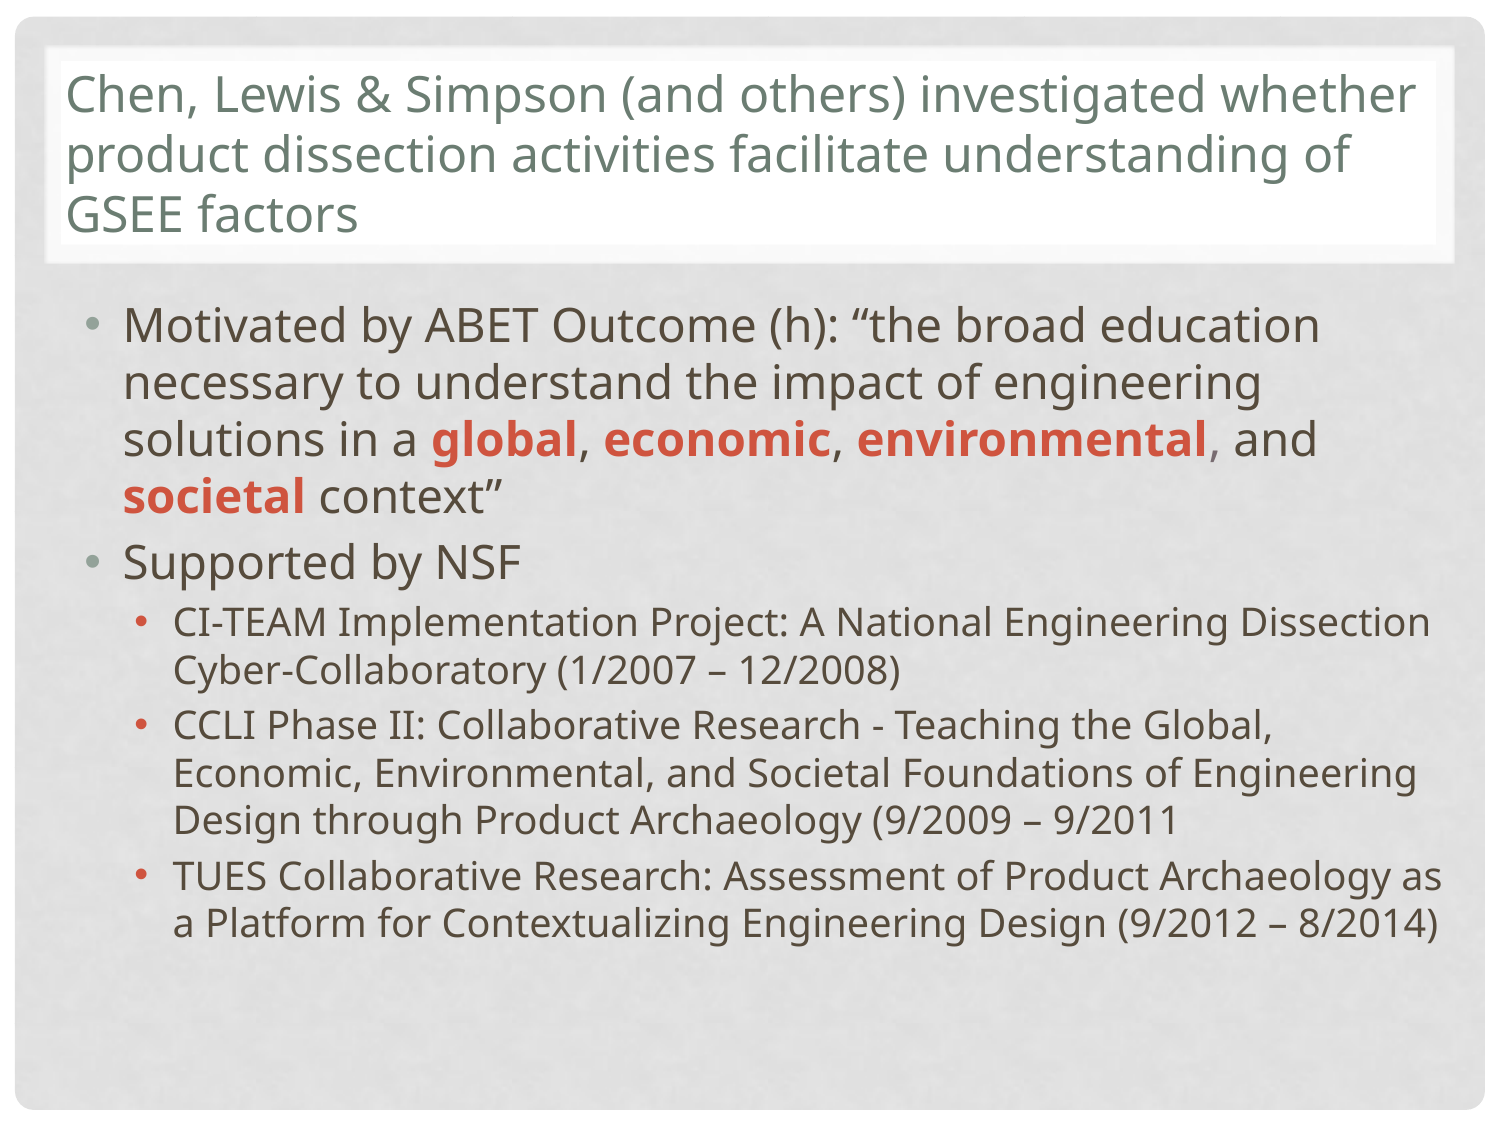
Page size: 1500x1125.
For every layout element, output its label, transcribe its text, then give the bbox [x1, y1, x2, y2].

list Motivated by ABET Outcome (h): “the broad education necessary to understand the impact of engineering solutions in a global, economic, environmental, and societal context” Supported by NSF CI-TEAM Implementation Project: A National Engineering Dissection Cyber-Collaboratory (1/2007 – 12/2008) CCLI Phase II: Collaborative Research - Teaching the Global, Economic, Environmental, and Societal Foundations of Engineering Design through Product Archaeology (9/2009 – 9/2011 TUES Collaborative Research: Assessment of Product Archaeology as a Platform for Contextualizing Engineering Design (9/2012 – 8/2014) [50, 287, 1463, 1005]
title Chen, Lewis & Simpson (and others) investigated whether product dissection activities facilitate understanding of GSEE factors [50, 66, 1450, 238]
